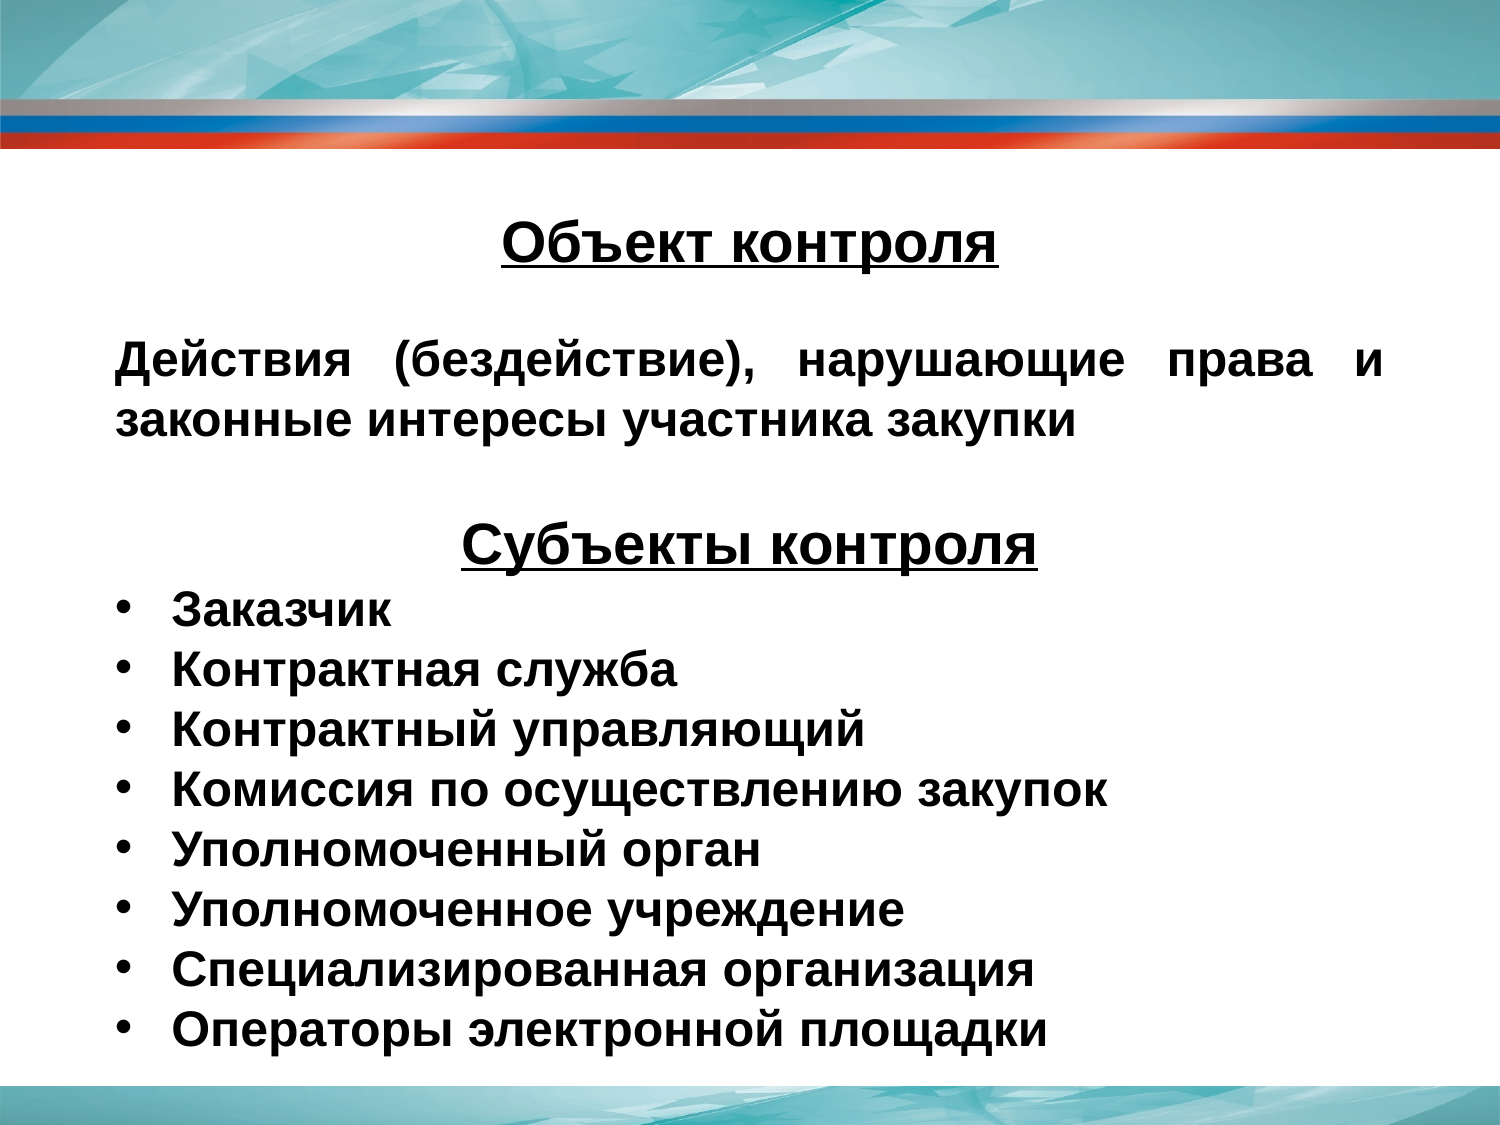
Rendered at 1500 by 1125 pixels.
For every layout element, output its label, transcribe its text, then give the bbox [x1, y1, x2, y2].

text_box Объект контроля Действия (бездействие), нарушающие права и законные интересы участника закупки Субъекты контроля Заказчик Контрактная служба Контрактный управляющий Комиссия по осуществлению закупок Уполномоченный орган Уполномоченное учреждение Специализированная организация Операторы электронной площадки [100, 196, 1400, 1124]
picture [0, 1086, 1500, 1125]
picture [0, 0, 1500, 149]
